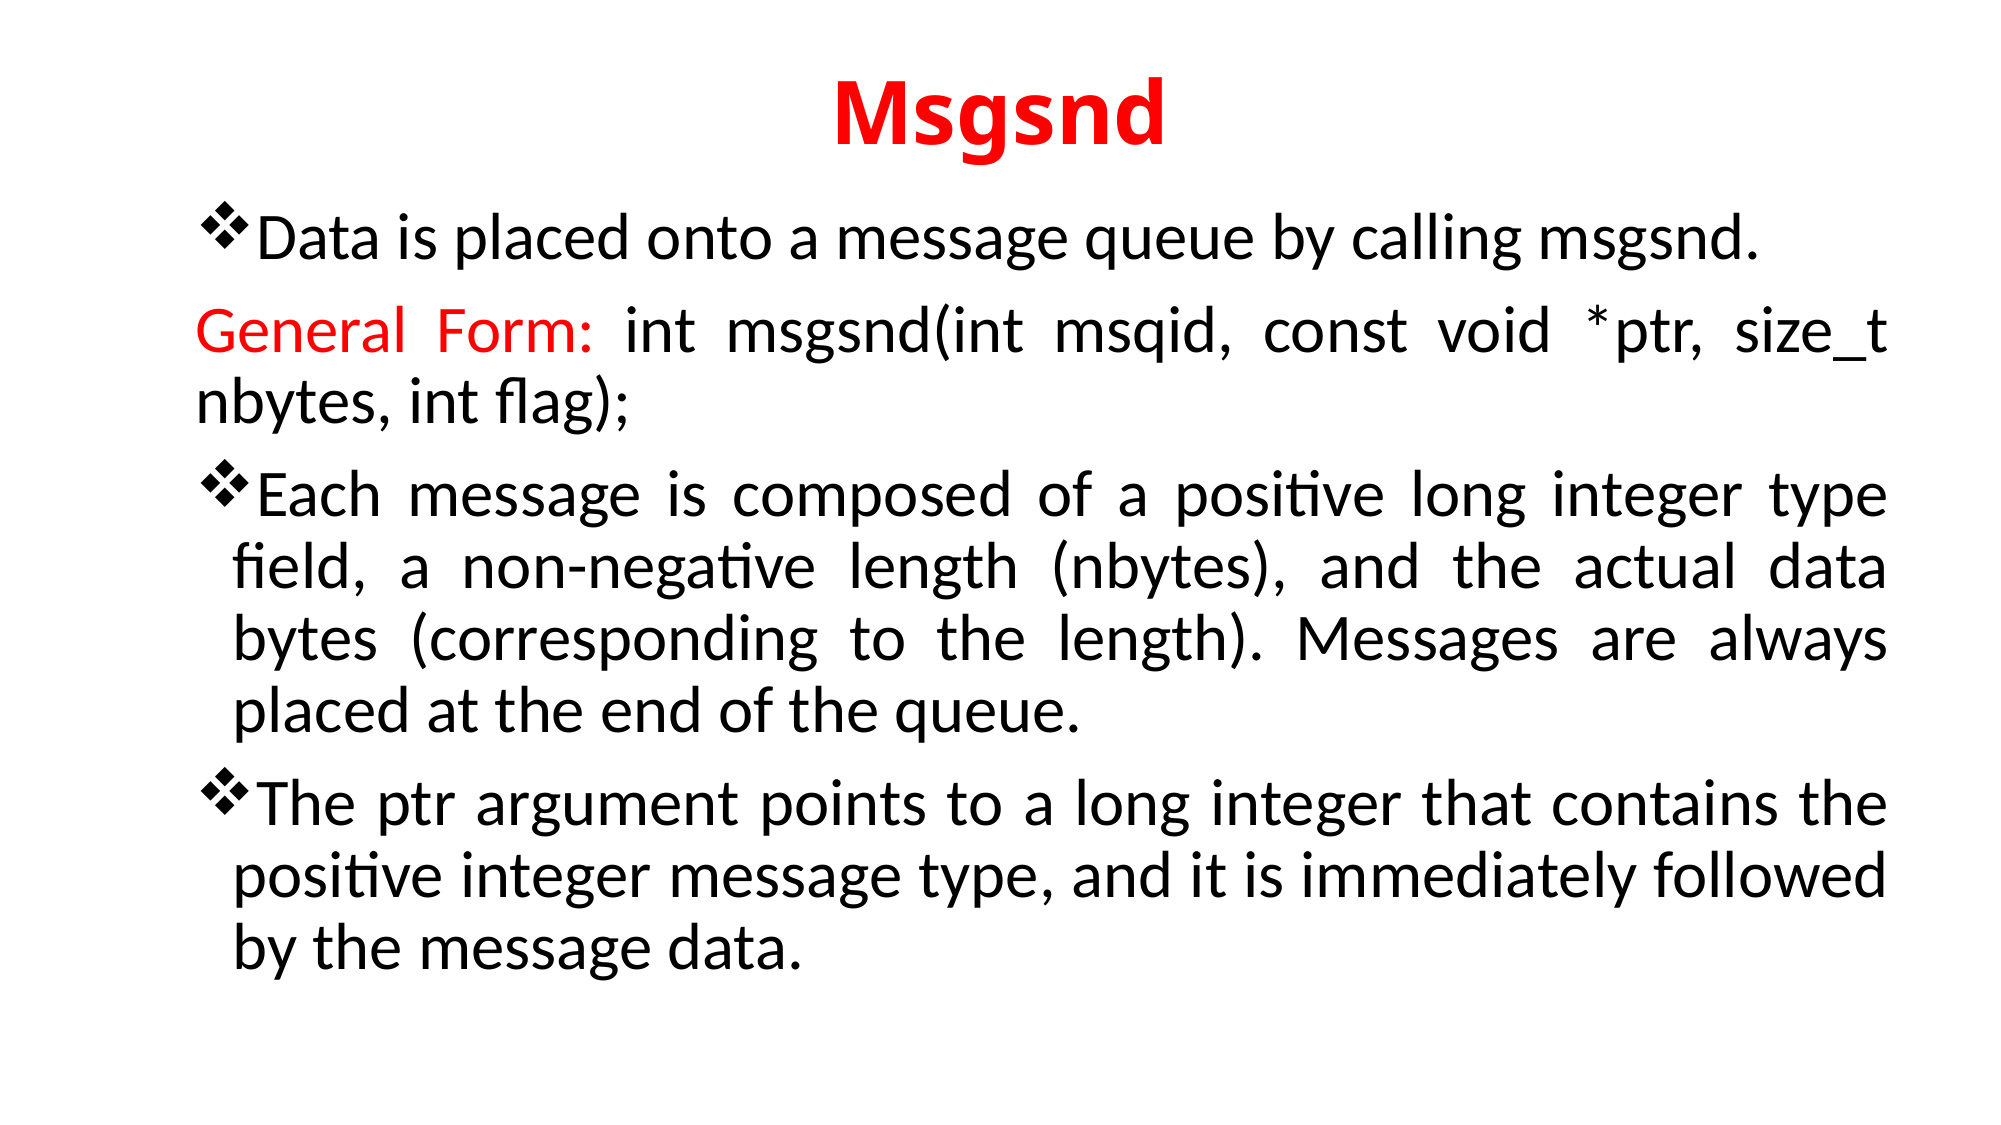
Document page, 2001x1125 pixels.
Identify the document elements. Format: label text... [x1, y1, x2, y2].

title Msgsnd [137, 59, 1863, 278]
list Data is placed onto a message queue by calling msgsnd. General Form: int msgsnd(int msqid, const void *ptr, size_t nbytes, int flag); Each message is composed of a positive long integer type field, a non-negative length (nbytes), and the actual data bytes (corresponding to the length). Messages are always placed at the end of the queue. The ptr argument points to a long integer that contains the positive integer message type, and it is immediately followed by the message data. [180, 194, 1906, 1097]
